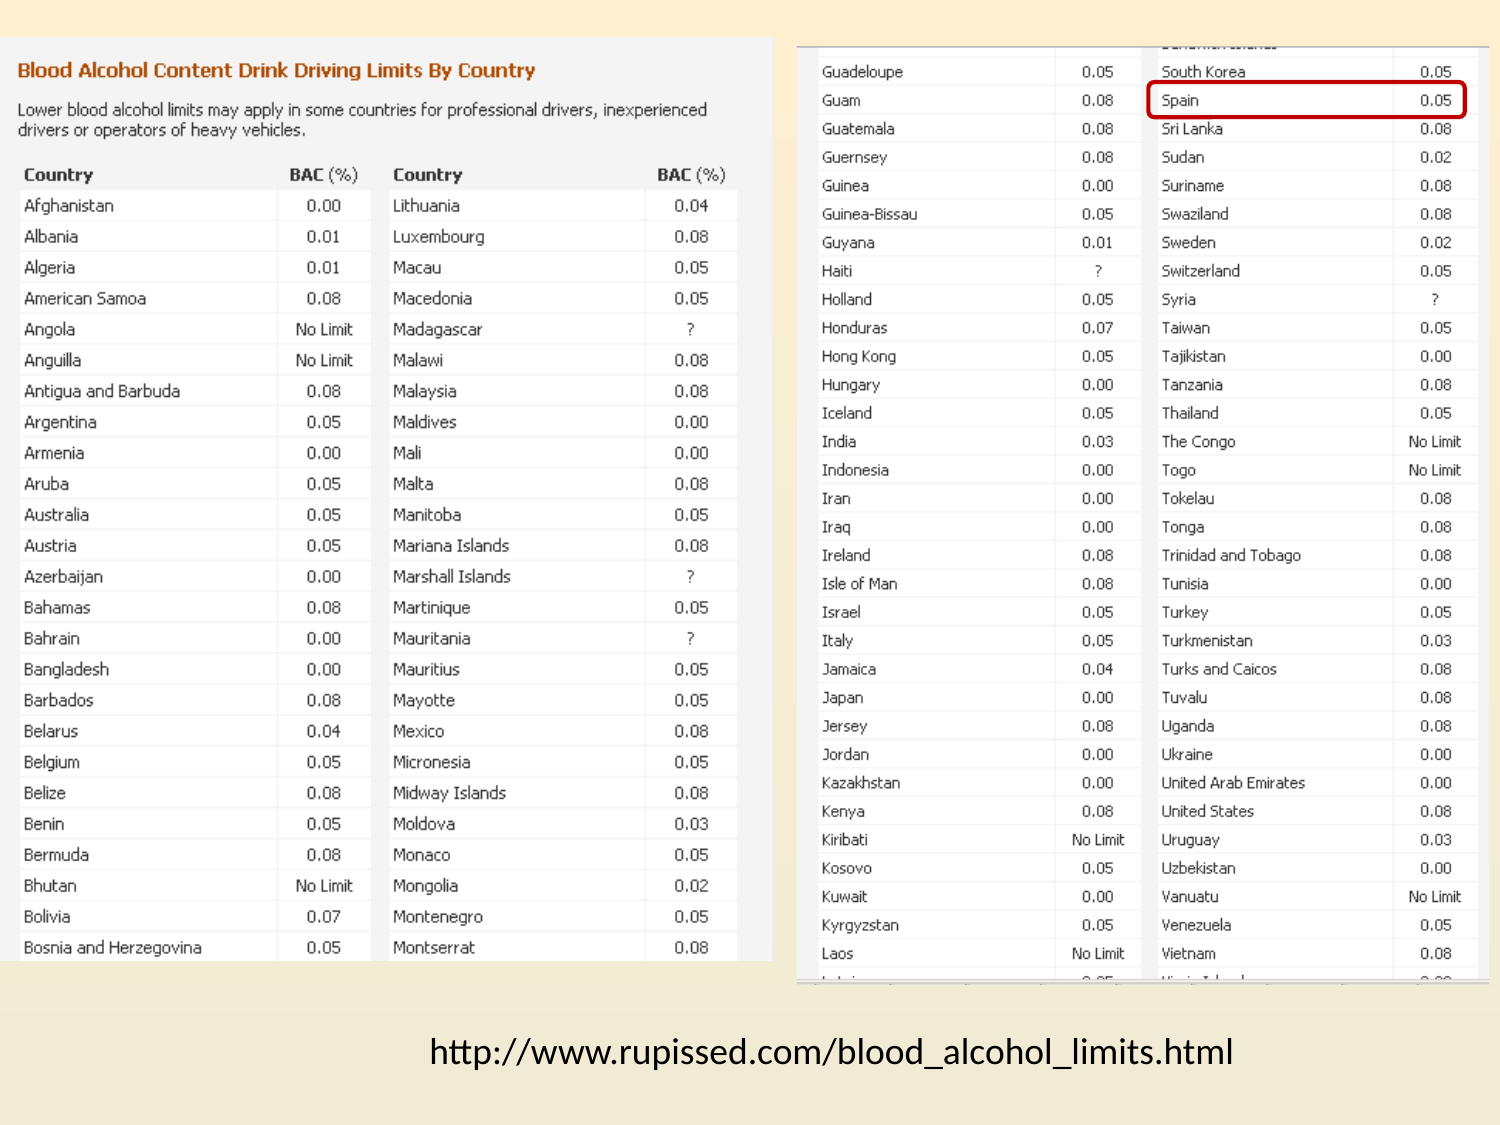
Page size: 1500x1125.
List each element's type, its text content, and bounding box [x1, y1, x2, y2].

picture [796, 46, 1490, 985]
text_box http://www.rupissed.com/blood_alcohol_limits.html [363, 1019, 1301, 1080]
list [0, 37, 774, 962]
